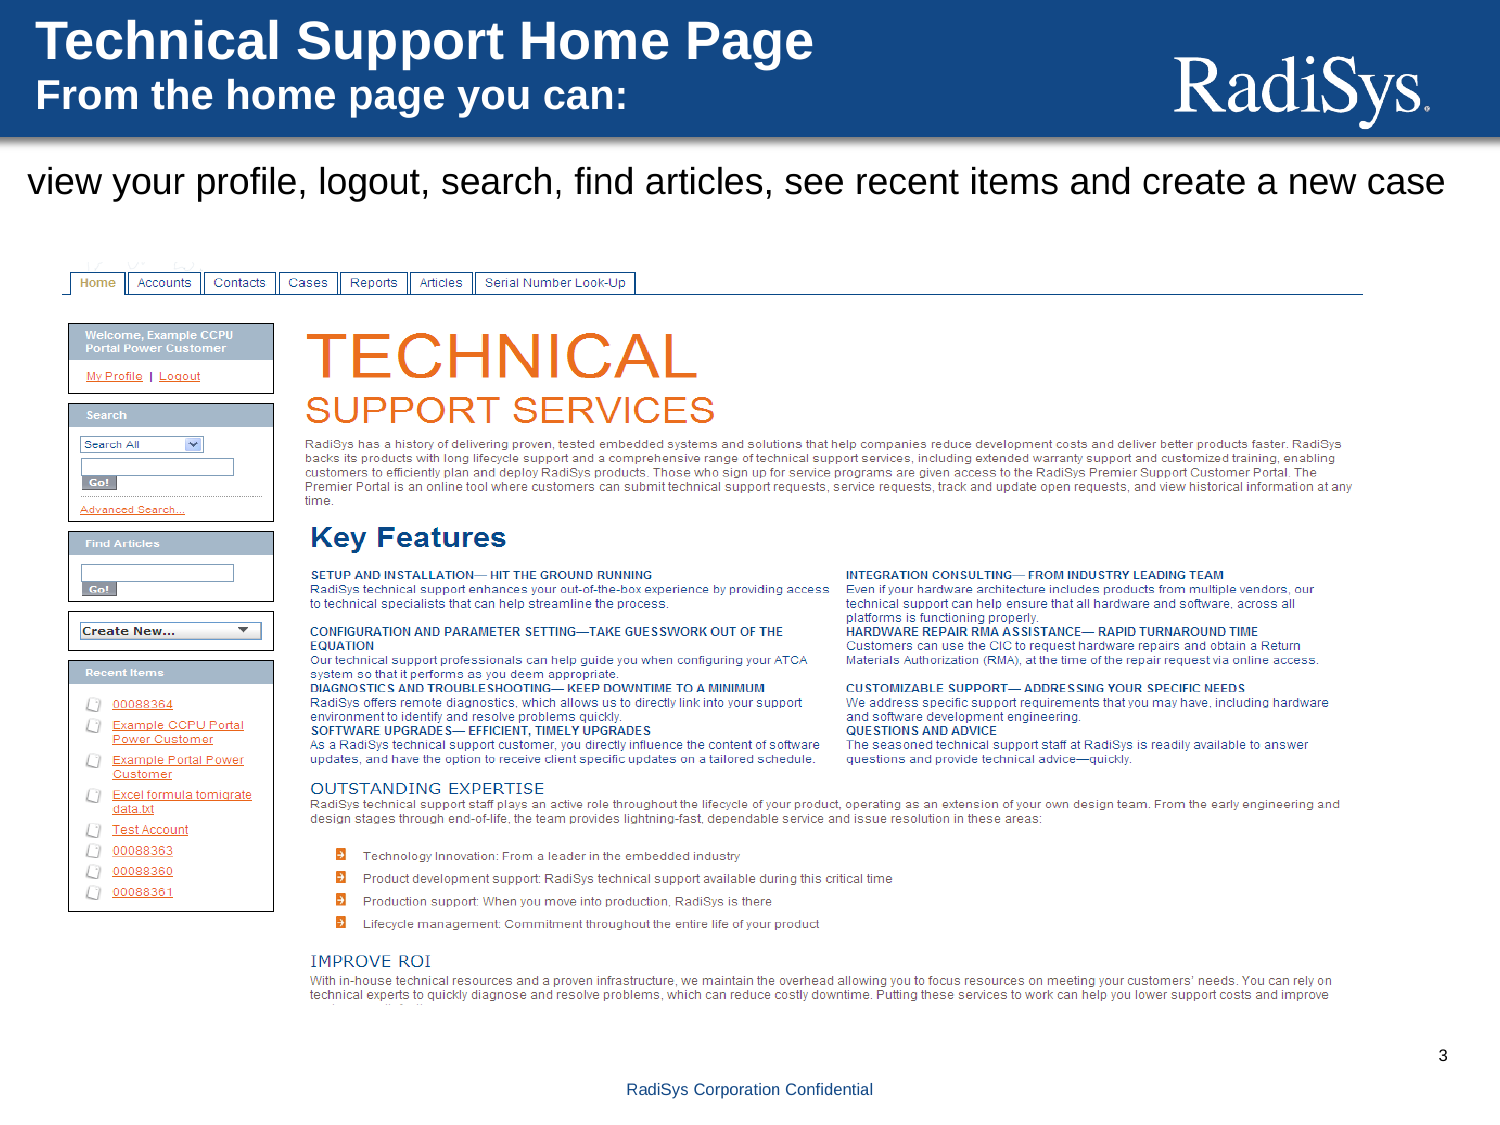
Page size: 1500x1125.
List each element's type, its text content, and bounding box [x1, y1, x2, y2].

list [62, 262, 1363, 1006]
title Technical Support Home Page From the home page you can: [19, 0, 1076, 134]
picture [1170, 52, 1434, 134]
text_box view your profile, logout, search, find articles, see recent items and create a new case [12, 149, 1475, 210]
picture [0, 137, 1500, 200]
